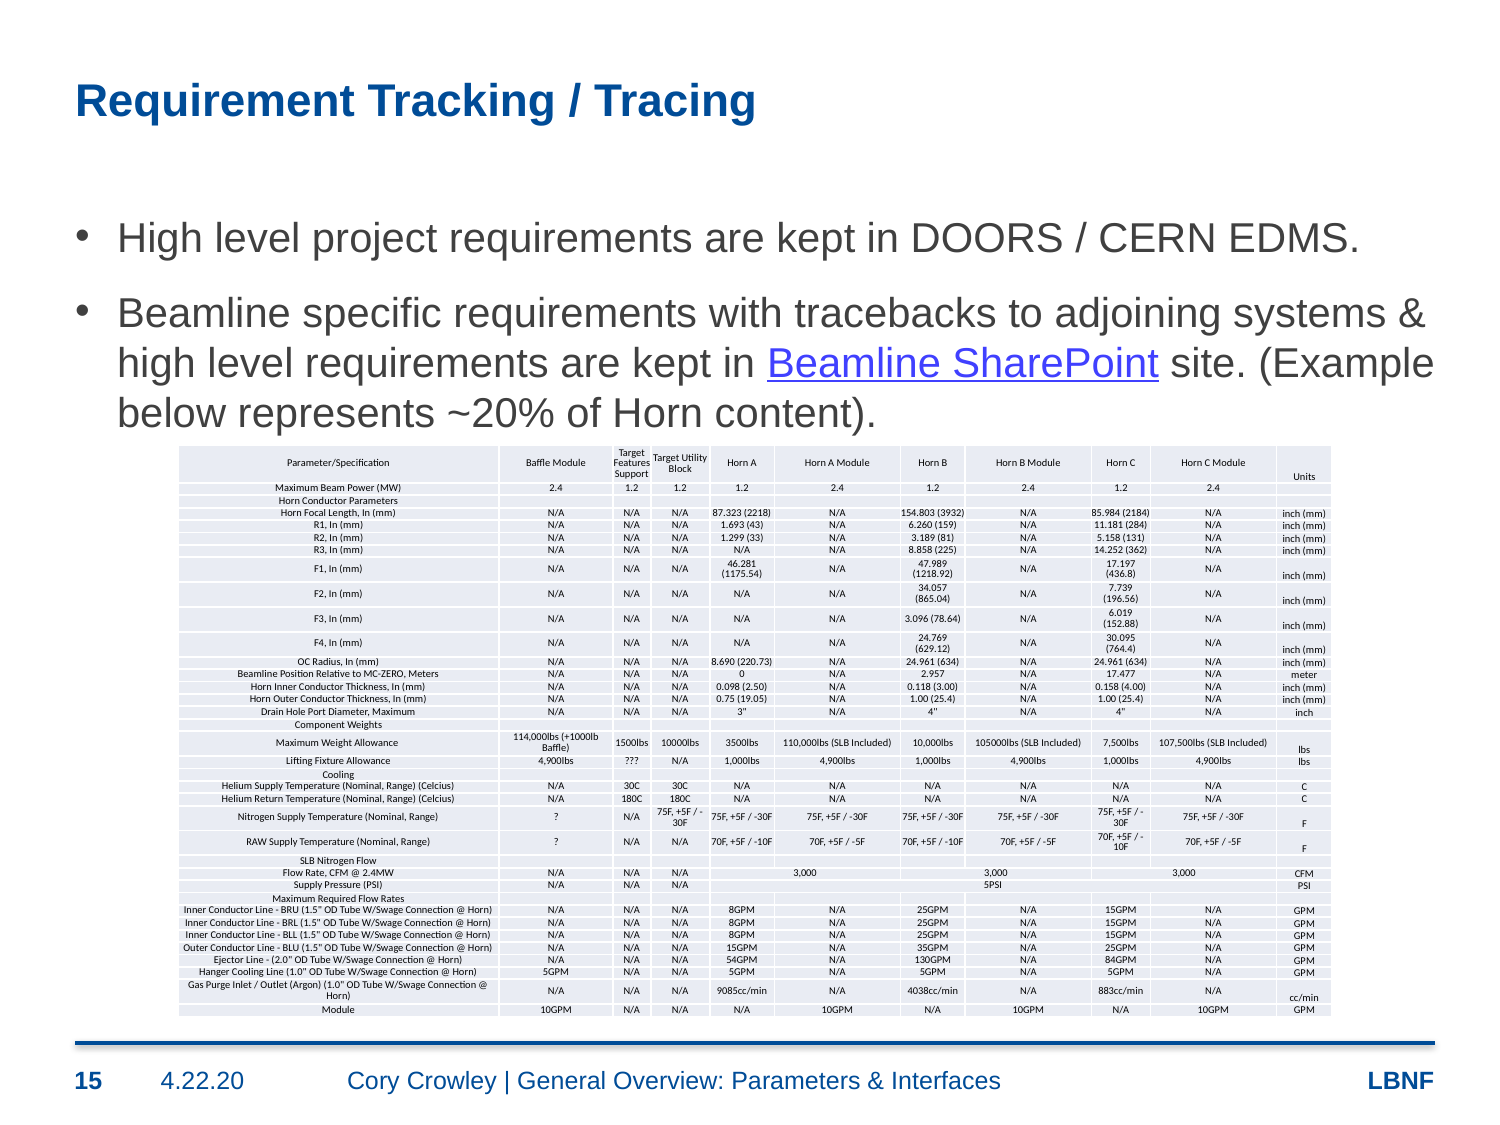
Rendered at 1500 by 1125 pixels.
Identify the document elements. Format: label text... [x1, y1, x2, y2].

table_cell 75F, +5F / -30F [1151, 807, 1276, 830]
table_cell N/A [614, 670, 650, 681]
table_header Horn B Module [966, 446, 1091, 482]
table_cell F3, In (mm) [179, 608, 498, 631]
table_cell R2, In (mm) [179, 533, 498, 544]
table_cell [500, 893, 612, 904]
table_cell 54GPM [711, 955, 774, 966]
table_cell GPM [1277, 1005, 1331, 1016]
table_cell 3" [711, 707, 774, 718]
table_cell N/A [652, 633, 709, 656]
table_cell [901, 720, 964, 730]
table_cell 6.019 (152.88) [1092, 608, 1150, 631]
table_cell 24.961 (634) [901, 658, 964, 668]
table_cell 3.096 (78.64) [901, 608, 964, 631]
table_cell Inner Conductor Line - BRL (1.5" OD Tube W/Swage Connection @ Horn) [179, 918, 498, 929]
table_cell 70F, +5F / -5F [775, 831, 900, 854]
table_cell N/A [652, 757, 709, 768]
table_cell N/A [775, 558, 900, 581]
table_header Horn B [901, 446, 964, 482]
table_cell 3,000 [711, 869, 900, 879]
table_cell 75F, +5F / -30F [966, 807, 1091, 830]
table_cell 107,500lbs (SLB Included) [1151, 732, 1276, 755]
table_cell [901, 893, 964, 904]
table_cell N/A [652, 1005, 709, 1016]
table_cell 110,000lbs (SLB Included) [775, 732, 900, 755]
table_cell [1277, 484, 1331, 494]
table_cell N/A [500, 906, 612, 916]
table_cell [711, 720, 774, 730]
table_cell 10GPM [775, 1005, 900, 1016]
table_cell N/A [614, 906, 650, 916]
table_cell Gas Purge Inlet / Outlet (Argon) (1.0" OD Tube W/Swage Connection @ Horn) [179, 980, 498, 1003]
table_cell [652, 769, 709, 780]
table_header Target Utility Block [652, 446, 709, 482]
table_cell [966, 720, 1091, 730]
table_cell 47.989 (1218.92) [901, 558, 964, 581]
table_cell 70F, +5F / -5F [1151, 831, 1276, 854]
table_cell [1277, 856, 1331, 867]
table_cell meter [1277, 670, 1331, 681]
table_cell N/A [966, 558, 1091, 581]
table_cell 3,000 [901, 869, 1091, 879]
table_cell N/A [500, 658, 612, 668]
table_header Horn C Module [1151, 446, 1276, 482]
table_cell N/A [614, 968, 650, 978]
table_cell lbs [1277, 757, 1331, 768]
table_cell 4" [901, 707, 964, 718]
table_cell 5PSI [711, 881, 1276, 892]
table_cell Horn Focal Length, In (mm) [179, 509, 498, 519]
table_cell cc/min [1277, 980, 1331, 1003]
table_cell N/A [775, 794, 900, 805]
table_cell 1.2 [614, 484, 650, 494]
table_cell OC Radius, In (mm) [179, 658, 498, 668]
table_cell SLB Nitrogen Flow [179, 856, 498, 867]
table_cell [966, 893, 1091, 904]
table_cell Inner Conductor Line - BLL (1.5" OD Tube W/Swage Connection @ Horn) [179, 931, 498, 941]
table_cell 15GPM [1092, 918, 1150, 929]
table_cell 15GPM [1092, 931, 1150, 941]
table_cell [966, 769, 1091, 780]
table_cell N/A [500, 533, 612, 544]
table_cell N/A [614, 943, 650, 954]
table_cell 2.4 [1151, 484, 1276, 494]
table_cell 25GPM [1092, 943, 1150, 954]
table_cell N/A [614, 707, 650, 718]
table_cell N/A [966, 707, 1091, 718]
table_cell N/A [614, 682, 650, 693]
table_cell N/A [500, 546, 612, 556]
table_cell 4,900lbs [775, 757, 900, 768]
table_cell N/A [614, 658, 650, 668]
table_cell 1.2 [1092, 484, 1150, 494]
table_cell 70F, +5F / -5F [966, 831, 1091, 854]
table_cell inch (mm) [1277, 658, 1331, 668]
table_cell N/A [614, 633, 650, 656]
table_cell N/A [614, 546, 650, 556]
table_cell N/A [652, 670, 709, 681]
table_cell Flow Rate, CFM @ 2.4MW [179, 869, 498, 879]
table_cell N/A [1151, 533, 1276, 544]
table_cell N/A [775, 633, 900, 656]
table_cell [775, 769, 900, 780]
table_cell inch (mm) [1277, 682, 1331, 693]
table_cell N/A [775, 546, 900, 556]
table_cell 17.477 [1092, 670, 1150, 681]
table_cell [775, 720, 900, 730]
table_cell 1.2 [711, 484, 774, 494]
table_cell CFM [1277, 869, 1331, 879]
table_cell N/A [614, 533, 650, 544]
table_cell lbs [1277, 732, 1331, 755]
table_cell N/A [614, 558, 650, 581]
table_cell F1, In (mm) [179, 558, 498, 581]
table_cell 9085cc/min [711, 980, 774, 1003]
table_cell [966, 856, 1091, 867]
table_cell Module [179, 1005, 498, 1016]
table_cell N/A [966, 794, 1091, 805]
table_cell N/A [652, 955, 709, 966]
table_cell [901, 496, 964, 507]
table_cell N/A [775, 943, 900, 954]
table_cell N/A [614, 807, 650, 830]
table_cell Horn Conductor Parameters [179, 496, 498, 507]
table_cell [1151, 720, 1276, 730]
table_cell N/A [500, 955, 612, 966]
table_cell N/A [1151, 943, 1276, 954]
list High level project requirements are kept in DOORS / CERN EDMS. Beamline specific requirements with tracebacks to adjoining systems & high level requirements are kept in Beamline SharePoint site. (Example below represents ~20% of Horn content). [75, 203, 1436, 446]
table_cell F [1277, 807, 1331, 830]
table_cell 24.769 (629.12) [901, 633, 964, 656]
table_cell [500, 856, 612, 867]
table_cell N/A [614, 521, 650, 532]
table_cell N/A [500, 881, 612, 892]
table_cell [901, 769, 964, 780]
table_cell N/A [966, 658, 1091, 668]
table_cell N/A [614, 931, 650, 941]
table_cell N/A [775, 968, 900, 978]
table_cell N/A [711, 1005, 774, 1016]
table_cell N/A [775, 658, 900, 668]
footer Cory Crowley | General Overview: Parameters & Interfaces [347, 1064, 1269, 1096]
table_cell 1.693 (43) [711, 521, 774, 532]
table_cell N/A [1151, 509, 1276, 519]
table_cell N/A [500, 670, 612, 681]
table_cell 1,000lbs [711, 757, 774, 768]
table_cell N/A [775, 521, 900, 532]
table_cell 8GPM [711, 906, 774, 916]
table_cell 15GPM [711, 943, 774, 954]
table_cell 3500lbs [711, 732, 774, 755]
table_cell inch (mm) [1277, 509, 1331, 519]
table_cell [711, 769, 774, 780]
table_cell 4038cc/min [901, 980, 964, 1003]
table_cell N/A [775, 670, 900, 681]
table_cell N/A [775, 695, 900, 705]
table_cell N/A [775, 918, 900, 929]
table_header Horn A Module [775, 446, 900, 482]
table_cell Ejector Line - (2.0" OD Tube W/Swage Connection @ Horn) [179, 955, 498, 966]
table_cell N/A [500, 583, 612, 606]
table_cell Horn Outer Conductor Thickness, In (mm) [179, 695, 498, 705]
table_cell [1092, 720, 1150, 730]
table_cell [901, 856, 964, 867]
table_cell Drain Hole Port Diameter, Maximum [179, 707, 498, 718]
table_cell [1092, 496, 1150, 507]
table_cell N/A [775, 533, 900, 544]
table_cell N/A [614, 918, 650, 929]
table_cell [614, 769, 650, 780]
table_cell N/A [652, 918, 709, 929]
table_cell N/A [500, 558, 612, 581]
table_cell 87.323 (2218) [711, 509, 774, 519]
table_cell 30C [652, 782, 709, 792]
table_cell 2.4 [966, 484, 1091, 494]
table_cell [1092, 893, 1150, 904]
table_cell 1.00 (25.4) [901, 695, 964, 705]
table_cell 2.4 [500, 484, 612, 494]
table_cell 0.158 (4.00) [1092, 682, 1150, 693]
table_cell 180C [652, 794, 709, 805]
table_cell 70F, +5F / -10F [901, 831, 964, 854]
table_cell [500, 496, 612, 507]
table_cell 8GPM [711, 918, 774, 929]
table_cell N/A [966, 955, 1091, 966]
table_cell 15GPM [1092, 906, 1150, 916]
table_cell N/A [652, 881, 709, 892]
table_cell Lifting Fixture Allowance [179, 757, 498, 768]
table_cell [614, 496, 650, 507]
table_cell [711, 856, 774, 867]
table_cell [652, 720, 709, 730]
table_cell N/A [1151, 546, 1276, 556]
table_cell N/A [500, 695, 612, 705]
table_cell 1.2 [901, 484, 964, 494]
table_cell 75F, +5F / -30F [1092, 807, 1150, 830]
table_cell 25GPM [901, 906, 964, 916]
table_cell 1,000lbs [901, 757, 964, 768]
table_cell 75F, +5F / -30F [652, 807, 709, 830]
table_cell N/A [652, 546, 709, 556]
table_cell R1, In (mm) [179, 521, 498, 532]
table_cell 1500lbs [614, 732, 650, 755]
table_cell 10GPM [966, 1005, 1091, 1016]
table_cell 5GPM [901, 968, 964, 978]
table_cell N/A [614, 608, 650, 631]
table_cell N/A [1151, 558, 1276, 581]
table_cell 8.690 (220.73) [711, 658, 774, 668]
table_cell 35GPM [901, 943, 964, 954]
table_cell 75F, +5F / -30F [775, 807, 900, 830]
table_cell 3,000 [1092, 869, 1276, 879]
table_cell F4, In (mm) [179, 633, 498, 656]
table_cell N/A [500, 931, 612, 941]
table_cell N/A [652, 869, 709, 879]
table_cell N/A [652, 980, 709, 1003]
table_cell N/A [614, 869, 650, 879]
table_cell inch (mm) [1277, 558, 1331, 581]
table_cell N/A [966, 906, 1091, 916]
table_cell N/A [966, 918, 1091, 929]
table_cell 24.961 (634) [1092, 658, 1150, 668]
table_cell 0.098 (2.50) [711, 682, 774, 693]
table_cell [1151, 496, 1276, 507]
table_cell [500, 720, 612, 730]
table_cell N/A [500, 918, 612, 929]
table_cell 11.181 (284) [1092, 521, 1150, 532]
table_cell [614, 856, 650, 867]
table_cell N/A [1151, 583, 1276, 606]
table_cell N/A [652, 558, 709, 581]
table_cell N/A [1151, 980, 1276, 1003]
table_cell N/A [1092, 782, 1150, 792]
table_cell inch (mm) [1277, 546, 1331, 556]
table_cell N/A [1151, 707, 1276, 718]
table_cell 8.858 (225) [901, 546, 964, 556]
table_cell C [1277, 782, 1331, 792]
table_header Horn A [711, 446, 774, 482]
table_cell 75F, +5F / -30F [711, 807, 774, 830]
table_cell GPM [1277, 931, 1331, 941]
table_cell 4,900lbs [966, 757, 1091, 768]
table_cell N/A [711, 782, 774, 792]
table_cell 5.158 (131) [1092, 533, 1150, 544]
table_cell N/A [711, 546, 774, 556]
table_cell ? [500, 831, 612, 854]
table_cell N/A [1151, 658, 1276, 668]
table_cell N/A [500, 608, 612, 631]
table_cell Helium Supply Temperature (Nominal, Range) (Celcius) [179, 782, 498, 792]
table_cell [1277, 893, 1331, 904]
table_cell Beamline Position Relative to MC-ZERO, Meters [179, 670, 498, 681]
table_cell [500, 769, 612, 780]
table_cell Inner Conductor Line - BRU (1.5" OD Tube W/Swage Connection @ Horn) [179, 906, 498, 916]
table_cell [1151, 893, 1276, 904]
table_cell N/A [901, 1005, 964, 1016]
table_cell N/A [614, 831, 650, 854]
table_cell N/A [614, 509, 650, 519]
table_cell 8GPM [711, 931, 774, 941]
table_cell N/A [500, 782, 612, 792]
table_cell N/A [652, 583, 709, 606]
table_cell 30C [614, 782, 650, 792]
table_cell N/A [775, 707, 900, 718]
table_cell N/A [652, 521, 709, 532]
table_cell 1.299 (33) [711, 533, 774, 544]
table_cell 10,000lbs [901, 732, 964, 755]
table_cell N/A [500, 943, 612, 954]
table_cell 7.739 (196.56) [1092, 583, 1150, 606]
table_cell Maximum Weight Allowance [179, 732, 498, 755]
table_cell N/A [652, 968, 709, 978]
table_cell N/A [775, 906, 900, 916]
table_cell inch [1277, 707, 1331, 718]
table_cell N/A [652, 931, 709, 941]
table_cell N/A [652, 533, 709, 544]
table_cell N/A [1151, 633, 1276, 656]
table_cell N/A [966, 931, 1091, 941]
table_cell F2, In (mm) [179, 583, 498, 606]
slide_number 15 [74, 1064, 160, 1096]
table_cell 5GPM [711, 968, 774, 978]
table_cell N/A [775, 955, 900, 966]
table_cell 0.118 (3.00) [901, 682, 964, 693]
table_cell N/A [1151, 906, 1276, 916]
table_cell N/A [966, 608, 1091, 631]
table_cell 70F, +5F / -10F [1092, 831, 1150, 854]
table_cell GPM [1277, 968, 1331, 978]
table_cell N/A [1151, 931, 1276, 941]
table_cell [1277, 720, 1331, 730]
table_cell N/A [1151, 794, 1276, 805]
table_cell 85.984 (2184) [1092, 509, 1150, 519]
table_cell inch (mm) [1277, 633, 1331, 656]
table_cell N/A [500, 869, 612, 879]
table_cell N/A [901, 782, 964, 792]
table_cell 25GPM [901, 931, 964, 941]
table_cell N/A [500, 707, 612, 718]
table_cell Nitrogen Supply Temperature (Nominal, Range) [179, 807, 498, 830]
table_cell N/A [614, 955, 650, 966]
table_cell inch (mm) [1277, 695, 1331, 705]
table_cell 7,500lbs [1092, 732, 1150, 755]
table_cell N/A [652, 943, 709, 954]
table_cell N/A [652, 707, 709, 718]
table_cell 2.957 [901, 670, 964, 681]
table_cell R3, In (mm) [179, 546, 498, 556]
table_header Parameter/Specification [179, 446, 498, 482]
table_cell N/A [1151, 918, 1276, 929]
table_cell N/A [775, 583, 900, 606]
table_cell N/A [711, 583, 774, 606]
table_cell [1092, 856, 1150, 867]
table_cell [1277, 769, 1331, 780]
table_cell [614, 893, 650, 904]
table_cell N/A [901, 794, 964, 805]
table_cell 25GPM [901, 918, 964, 929]
table_cell GPM [1277, 955, 1331, 966]
table_cell N/A [966, 782, 1091, 792]
table_cell GPM [1277, 918, 1331, 929]
table_cell N/A [775, 782, 900, 792]
table_cell Outer Conductor Line - BLU (1.5" OD Tube W/Swage Connection @ Horn) [179, 943, 498, 954]
table_cell Cooling [179, 769, 498, 780]
table_cell N/A [500, 509, 612, 519]
table_cell N/A [966, 670, 1091, 681]
table_cell Hanger Cooling Line (1.0" OD Tube W/Swage Connection @ Horn) [179, 968, 498, 978]
table_cell 46.281 (1175.54) [711, 558, 774, 581]
table_cell Horn Inner Conductor Thickness, In (mm) [179, 682, 498, 693]
table_cell inch (mm) [1277, 583, 1331, 606]
table_cell N/A [500, 633, 612, 656]
table_header Horn C [1092, 446, 1150, 482]
table_cell [1092, 769, 1150, 780]
table_cell 84GPM [1092, 955, 1150, 966]
table_cell N/A [1092, 794, 1150, 805]
table_cell Supply Pressure (PSI) [179, 881, 498, 892]
table_cell N/A [1151, 968, 1276, 978]
table_cell N/A [711, 633, 774, 656]
table_cell N/A [652, 658, 709, 668]
table_cell N/A [966, 521, 1091, 532]
table_cell [775, 856, 900, 867]
table_cell N/A [966, 546, 1091, 556]
table_cell 883cc/min [1092, 980, 1150, 1003]
table_cell 10GPM [500, 1005, 612, 1016]
table_cell 154.803 (3932) [901, 509, 964, 519]
table_cell [652, 496, 709, 507]
table_cell inch (mm) [1277, 533, 1331, 544]
table_cell N/A [711, 608, 774, 631]
table_cell N/A [966, 968, 1091, 978]
table_header Baffle Module [500, 446, 612, 482]
table_cell inch (mm) [1277, 608, 1331, 631]
table_cell 180C [614, 794, 650, 805]
table_cell 17.197 (436.8) [1092, 558, 1150, 581]
table_cell N/A [1151, 521, 1276, 532]
table_cell [775, 496, 900, 507]
table_cell N/A [711, 794, 774, 805]
table_cell [1151, 769, 1276, 780]
table_cell N/A [966, 695, 1091, 705]
table_cell N/A [500, 980, 612, 1003]
table_cell N/A [775, 931, 900, 941]
table_cell N/A [500, 794, 612, 805]
table_cell N/A [775, 980, 900, 1003]
table_cell N/A [1151, 695, 1276, 705]
table_cell N/A [1151, 608, 1276, 631]
table_cell 75F, +5F / -30F [901, 807, 964, 830]
table_cell 4,900lbs [1151, 757, 1276, 768]
table_cell N/A [614, 695, 650, 705]
table_cell 1.2 [652, 484, 709, 494]
table_cell 130GPM [901, 955, 964, 966]
table_cell 1.00 (25.4) [1092, 695, 1150, 705]
table_cell 14.252 (362) [1092, 546, 1150, 556]
table_cell N/A [1151, 682, 1276, 693]
table_cell 5GPM [1092, 968, 1150, 978]
table_cell N/A [966, 533, 1091, 544]
table_cell N/A [500, 521, 612, 532]
table_cell 105000lbs (SLB Included) [966, 732, 1091, 755]
table_header Target Features Support [614, 446, 650, 482]
table_cell 114,000lbs (+1000lb Baffle) [500, 732, 612, 755]
table_cell GPM [1277, 943, 1331, 954]
table_cell 4" [1092, 707, 1150, 718]
table_cell F [1277, 831, 1331, 854]
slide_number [160, 1064, 347, 1096]
table_cell [775, 893, 900, 904]
table_cell N/A [1151, 955, 1276, 966]
table_cell N/A [966, 583, 1091, 606]
table_header Units [1277, 446, 1331, 482]
table_cell Component Weights [179, 720, 498, 730]
table_cell [1151, 856, 1276, 867]
table_cell PSI [1277, 881, 1331, 892]
table_cell ??? [614, 757, 650, 768]
table_cell N/A [966, 980, 1091, 1003]
table_cell Maximum Beam Power (MW) [179, 484, 498, 494]
table_cell 0 [711, 670, 774, 681]
table_cell N/A [1151, 782, 1276, 792]
table_cell N/A [966, 682, 1091, 693]
table_cell [711, 496, 774, 507]
table_cell N/A [1151, 670, 1276, 681]
table_cell N/A [652, 695, 709, 705]
table_cell N/A [614, 1005, 650, 1016]
table_cell N/A [614, 583, 650, 606]
table_cell 30.095 (764.4) [1092, 633, 1150, 656]
table_cell N/A [775, 682, 900, 693]
table_cell 0.75 (19.05) [711, 695, 774, 705]
table_cell N/A [652, 906, 709, 916]
table_cell 3.189 (81) [901, 533, 964, 544]
table_cell 10000lbs [652, 732, 709, 755]
table_cell [614, 720, 650, 730]
table_cell N/A [614, 980, 650, 1003]
table_cell 34.057 (865.04) [901, 583, 964, 606]
table_cell 2.4 [775, 484, 900, 494]
table_cell 6.260 (159) [901, 521, 964, 532]
table_cell 70F, +5F / -10F [711, 831, 774, 854]
table_cell N/A [1092, 1005, 1150, 1016]
table_cell [711, 893, 774, 904]
table_cell [1277, 496, 1331, 507]
table_cell N/A [775, 509, 900, 519]
table_cell N/A [614, 881, 650, 892]
table_cell N/A [966, 633, 1091, 656]
table_cell 10GPM [1151, 1005, 1276, 1016]
table_cell N/A [775, 608, 900, 631]
table_cell N/A [500, 682, 612, 693]
table_cell N/A [966, 943, 1091, 954]
table_cell inch (mm) [1277, 521, 1331, 532]
table_cell RAW Supply Temperature (Nominal, Range) [179, 831, 498, 854]
table_cell 5GPM [500, 968, 612, 978]
table_cell Maximum Required Flow Rates [179, 893, 498, 904]
title Requirement Tracking / Tracing [75, 70, 1436, 165]
table_cell N/A [652, 682, 709, 693]
table_cell ? [500, 807, 612, 830]
table_cell 4,900lbs [500, 757, 612, 768]
table_cell N/A [652, 608, 709, 631]
table_cell Helium Return Temperature (Nominal, Range) (Celcius) [179, 794, 498, 805]
table_cell [652, 893, 709, 904]
table_cell [966, 496, 1091, 507]
table_cell N/A [652, 509, 709, 519]
table_cell N/A [652, 831, 709, 854]
table_cell N/A [966, 509, 1091, 519]
table_cell GPM [1277, 906, 1331, 916]
table_cell 1,000lbs [1092, 757, 1150, 768]
table_cell [652, 856, 709, 867]
table_cell C [1277, 794, 1331, 805]
